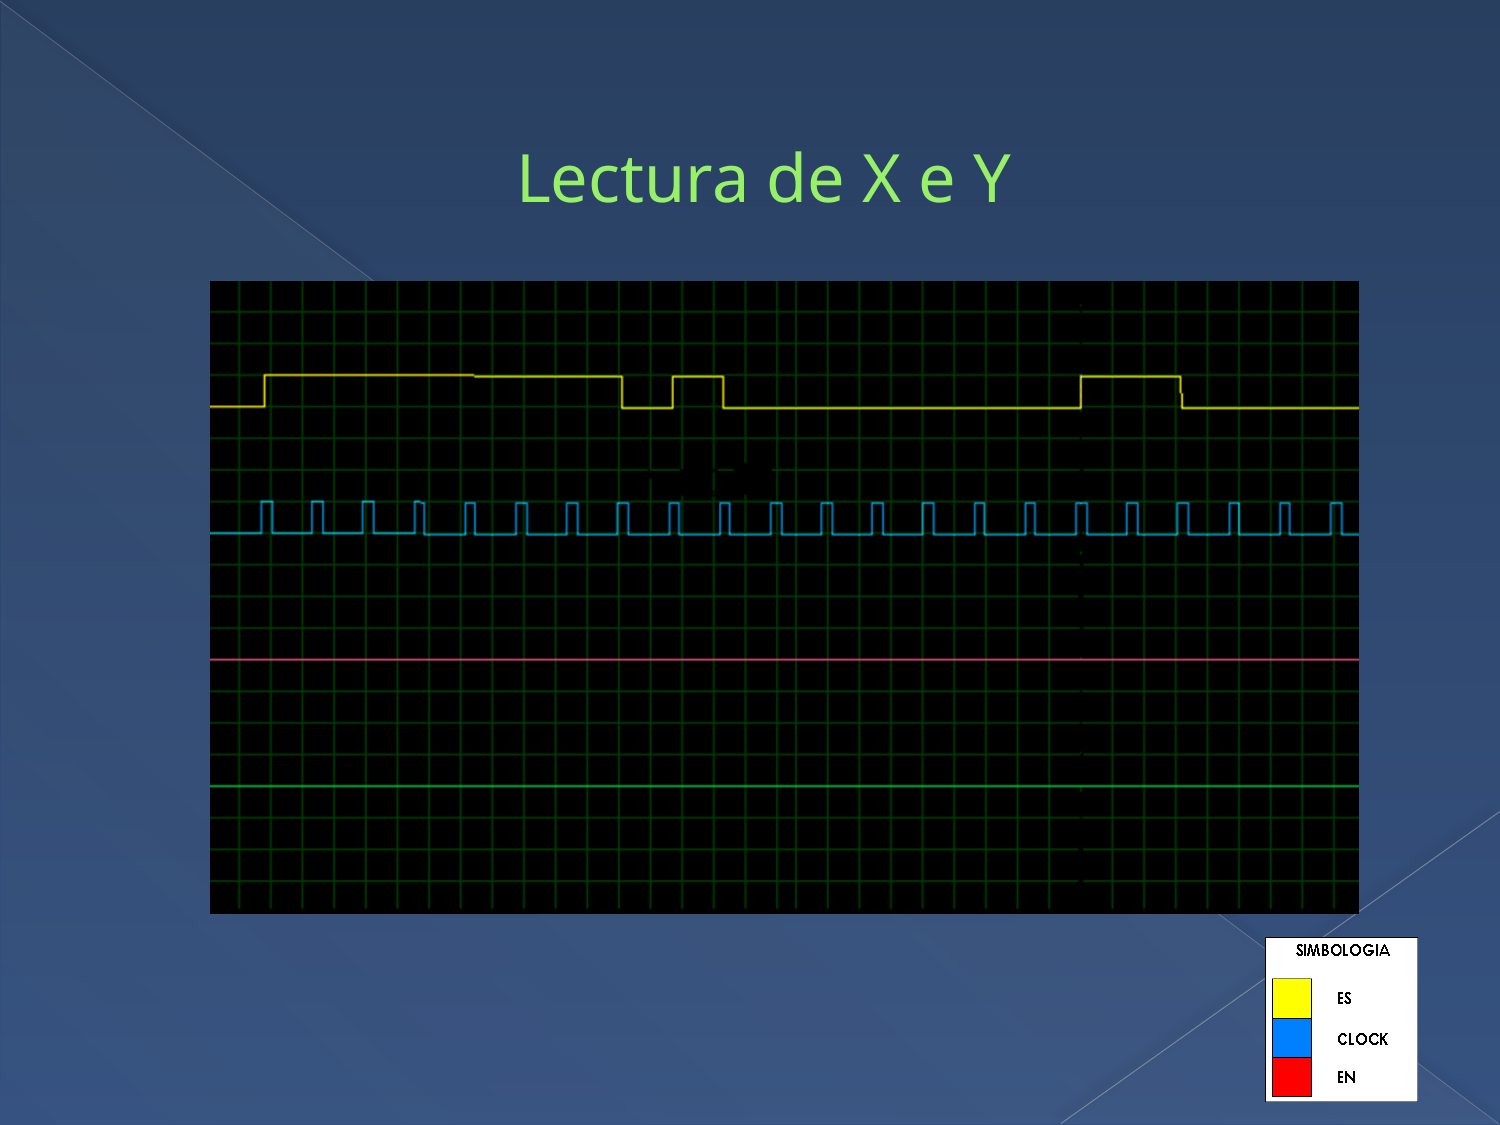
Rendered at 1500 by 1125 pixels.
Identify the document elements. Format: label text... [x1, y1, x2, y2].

title Lectura de X e Y [421, 82, 1114, 268]
picture [210, 280, 1360, 915]
picture [1265, 937, 1419, 1102]
